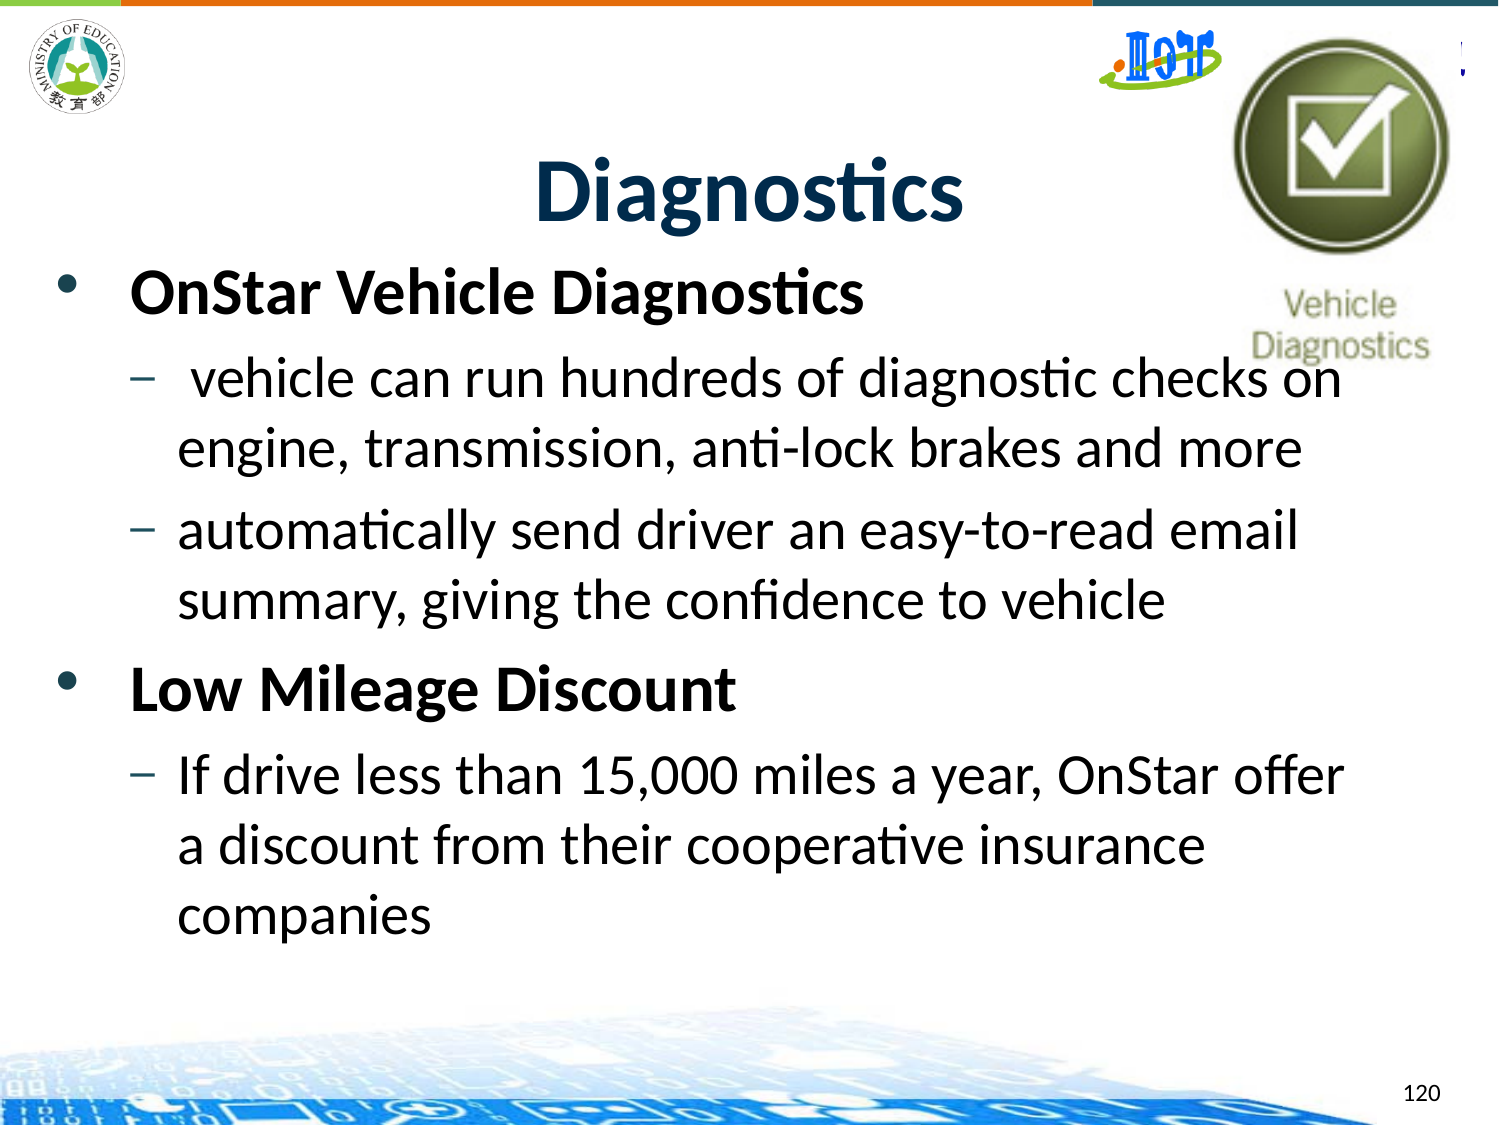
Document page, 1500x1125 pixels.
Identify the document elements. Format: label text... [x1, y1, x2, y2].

picture [29, 19, 125, 114]
picture [1099, 30, 1465, 375]
slide_number 120 [1387, 1069, 1484, 1125]
title Diagnostics [75, 101, 1217, 240]
picture [0, 987, 1377, 1125]
list OnStar Vehicle Diagnostics vehicle can run hundreds of diagnostic checks on engine, transmission, anti-lock brakes and more automatically send driver an easy-to-read email summary, giving the confidence to vehicle Low Mileage Discount If drive less than 15,000 miles a year, OnStar offer a discount from their cooperative insurance companies [40, 240, 1391, 983]
